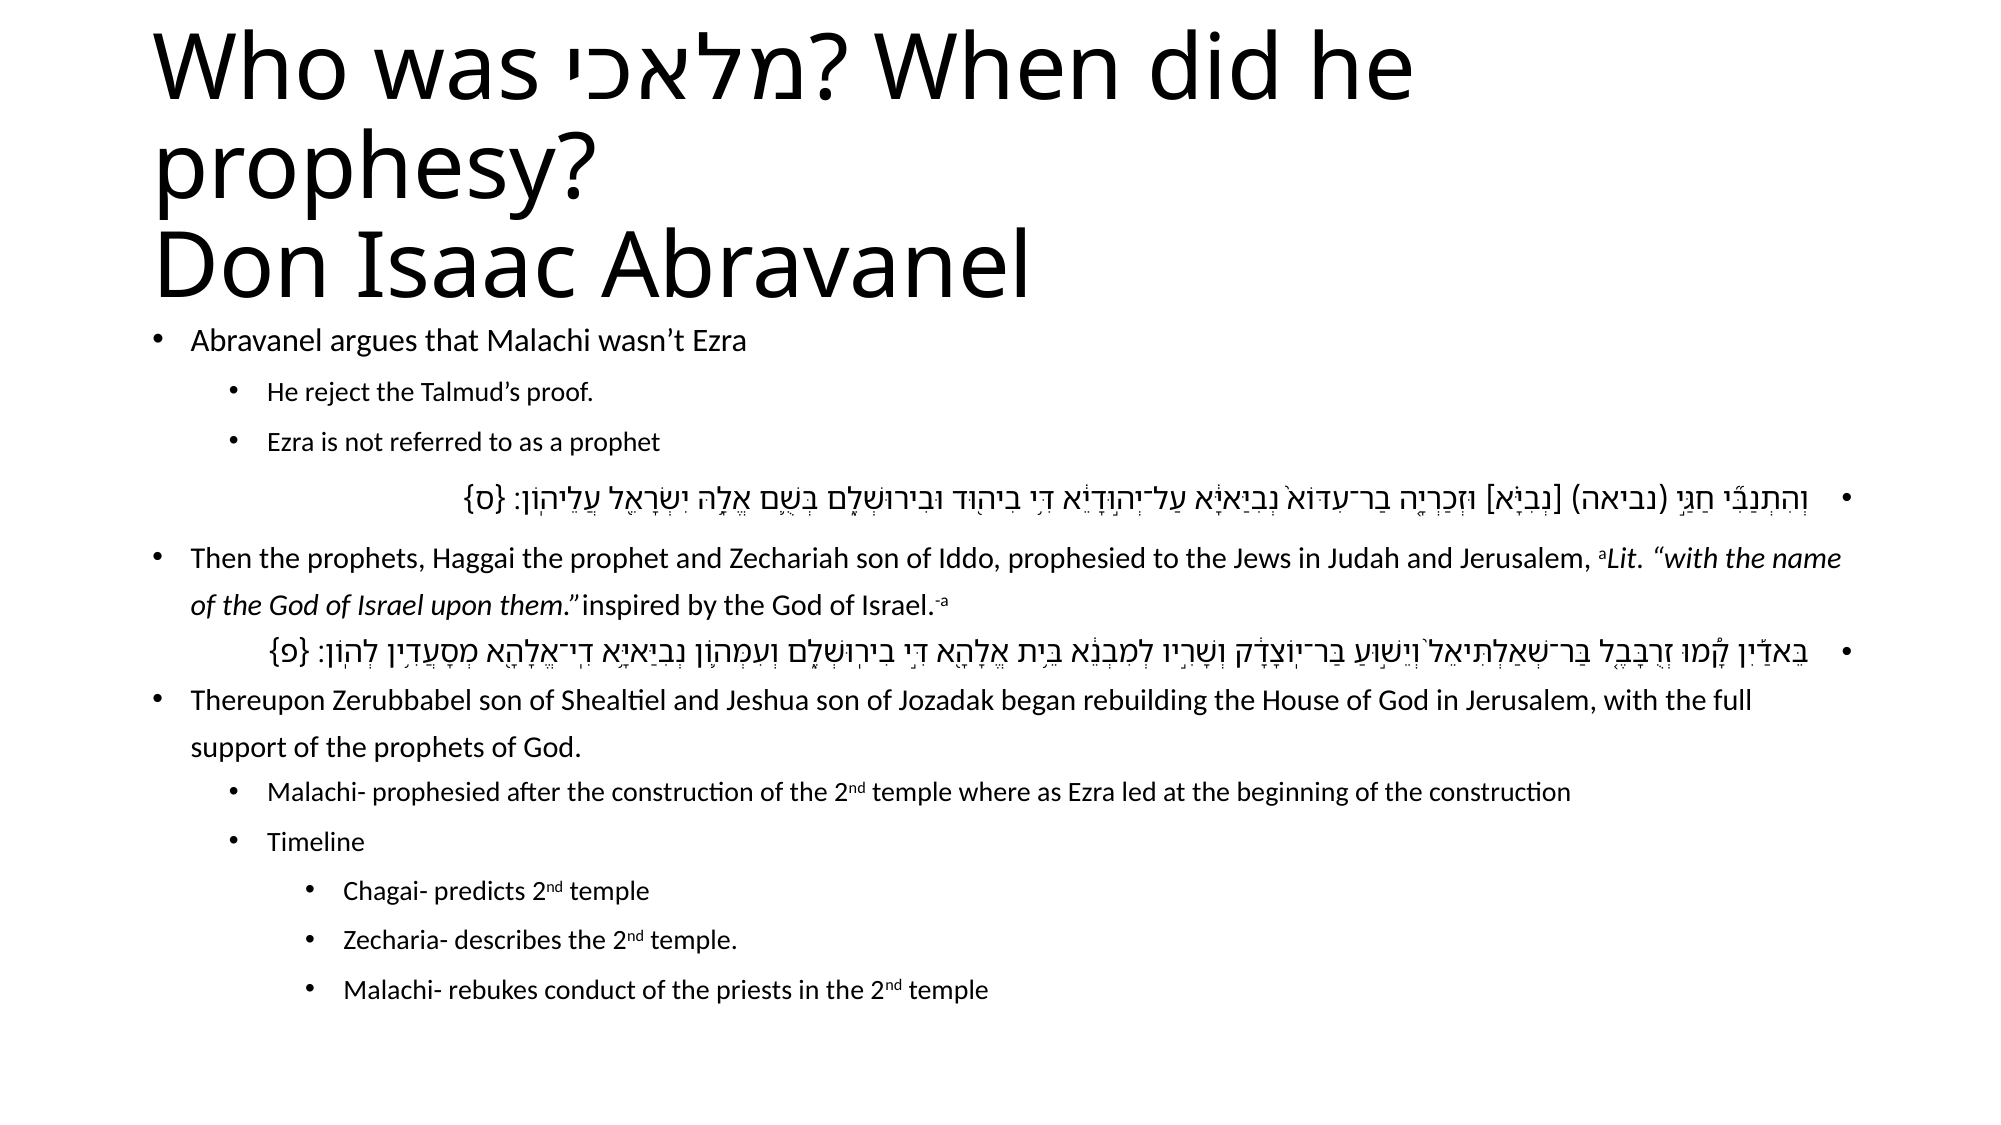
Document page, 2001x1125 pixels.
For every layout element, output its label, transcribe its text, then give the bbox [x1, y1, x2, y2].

list Abravanel argues that Malachi wasn’t Ezra He reject the Talmud’s proof. Ezra is not referred to as a prophet וְהִתְנַבִּ֞י חַגַּ֣י (נביאה) [נְבִיָּ֗א] וּזְכַרְיָ֤ה בַר־עִדּוֹא֙ נְבִיַּאיָּ֔א עַל־יְה֣וּדָיֵ֔א דִּ֥י בִיה֖וּד וּבִירוּשְׁלֶ֑ם בְּשֻׁ֛ם אֱלָ֥הּ יִשְׂרָאֵ֖ל עֲלֵיהֽוֹן׃ {ס} Then the prophets, Haggai the prophet and Zechariah son of Iddo, prophesied to the Jews in Judah and Jerusalem, aLit. “with the name of the God of Israel upon them.”inspired by the God of Israel.-a בֵּאדַ֡יִן קָ֠מוּ זְרֻבָּבֶ֤ל בַּר־שְׁאַלְתִּיאֵל֙ וְיֵשׁ֣וּעַ בַּר־יֽוֹצָדָ֔ק וְשָׁרִ֣יו לְמִבְנֵ֔א בֵּ֥ית אֱלָהָ֖א דִּ֣י בִירֽוּשְׁלֶ֑ם וְעִמְּה֛וֹן נְבִיַּאיָּ֥א דִֽי־אֱלָהָ֖א מְסָעֲדִ֥ין לְהֽוֹן׃ {פ} Thereupon Zerubbabel son of Shealtiel and Jeshua son of Jozadak began rebuilding the House of God in Jerusalem, with the full support of the prophets of God. Malachi- prophesied after the construction of the 2nd temple where as Ezra led at the beginning of the construction Timeline Chagai- predicts 2nd temple Zecharia- describes the 2nd temple. Malachi- rebukes conduct of the priests in the 2nd temple [137, 299, 1863, 1014]
title Who was מלאכי? When did he prophesy? Don Isaac Abravanel [137, 59, 1863, 278]
